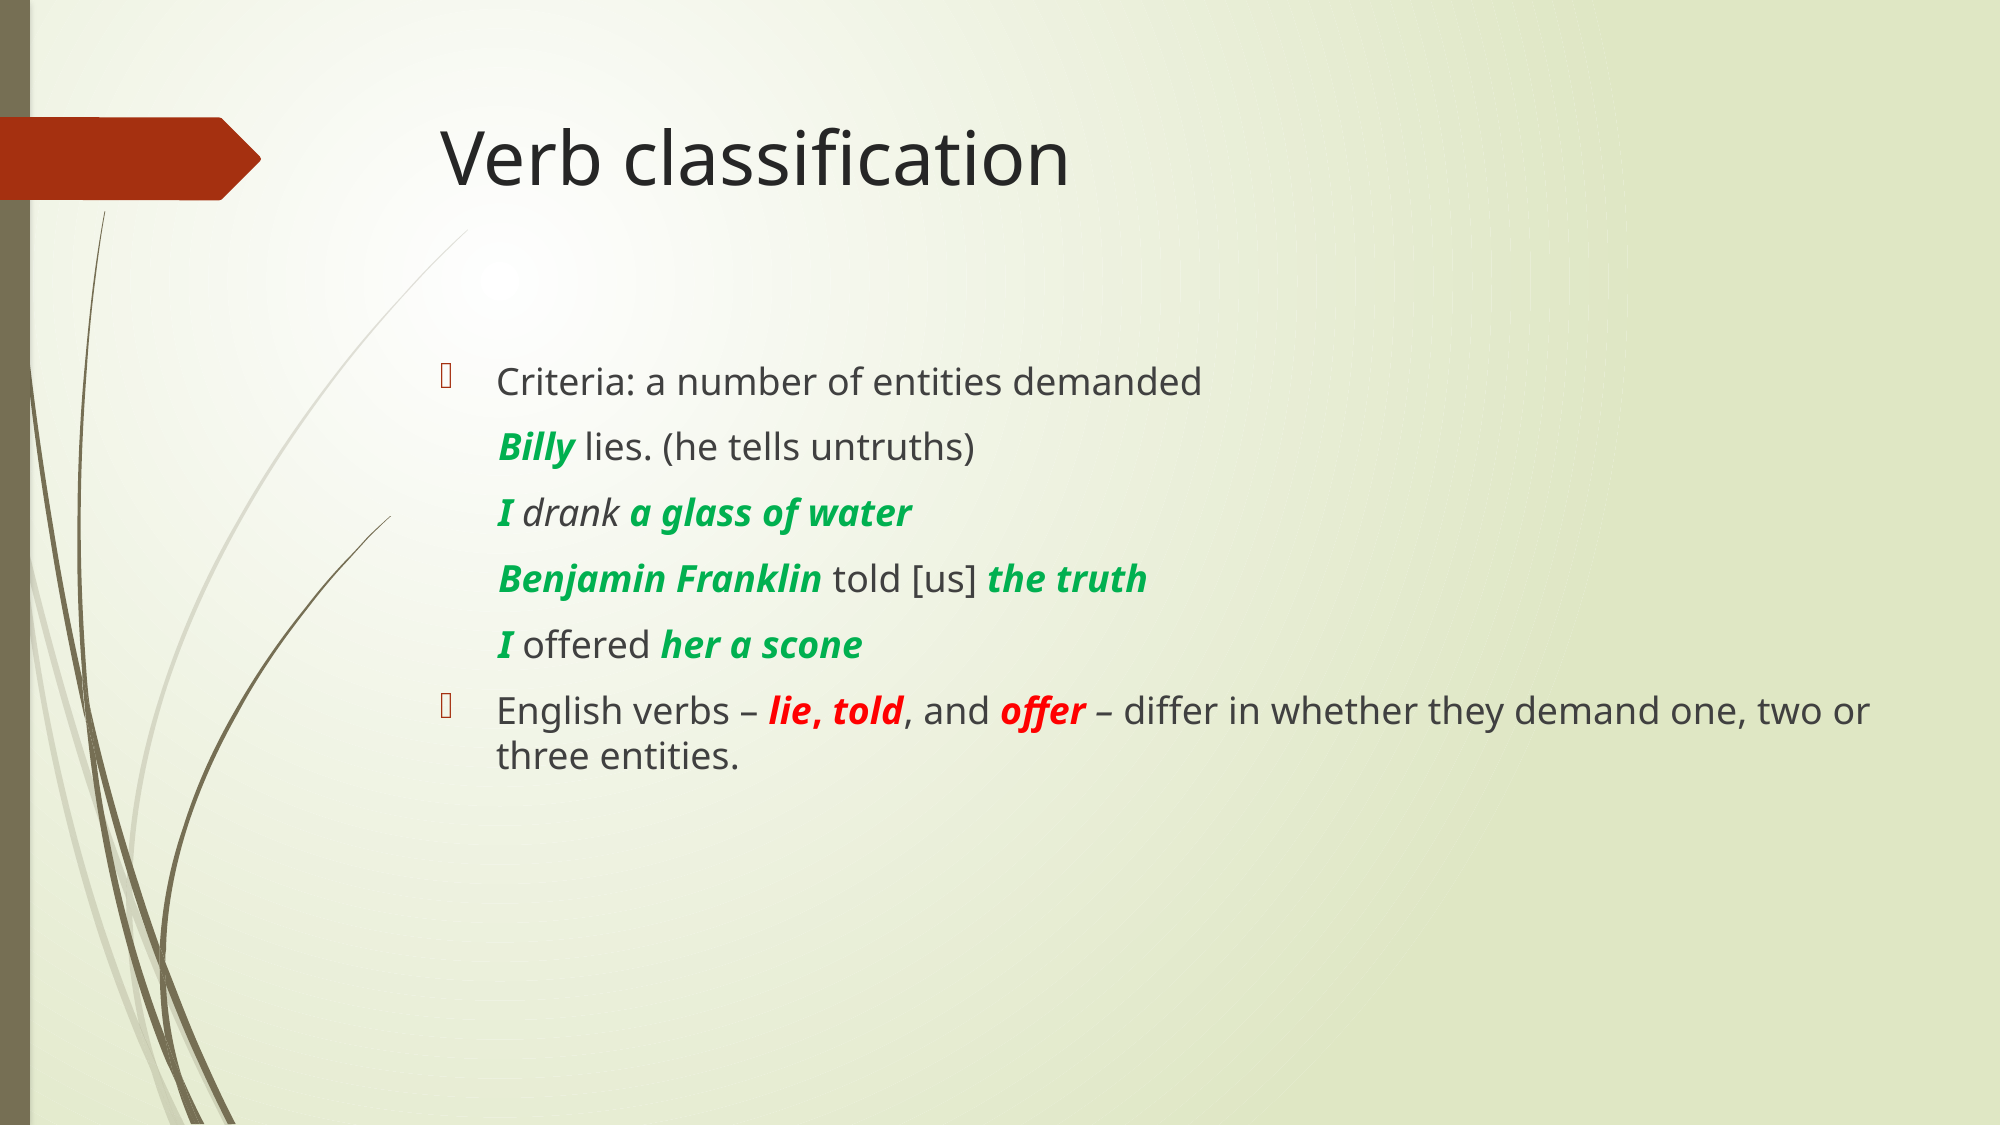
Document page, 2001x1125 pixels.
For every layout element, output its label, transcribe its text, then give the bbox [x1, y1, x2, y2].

title Verb classification [425, 102, 1888, 313]
list Criteria: a number of entities demanded Billy lies. (he tells untruths) I drank a glass of water Benjamin Franklin told [us] the truth I offered her a scone English verbs – lie, told, and offer – differ in whether they demand one, two or three entities. [424, 350, 1888, 970]
